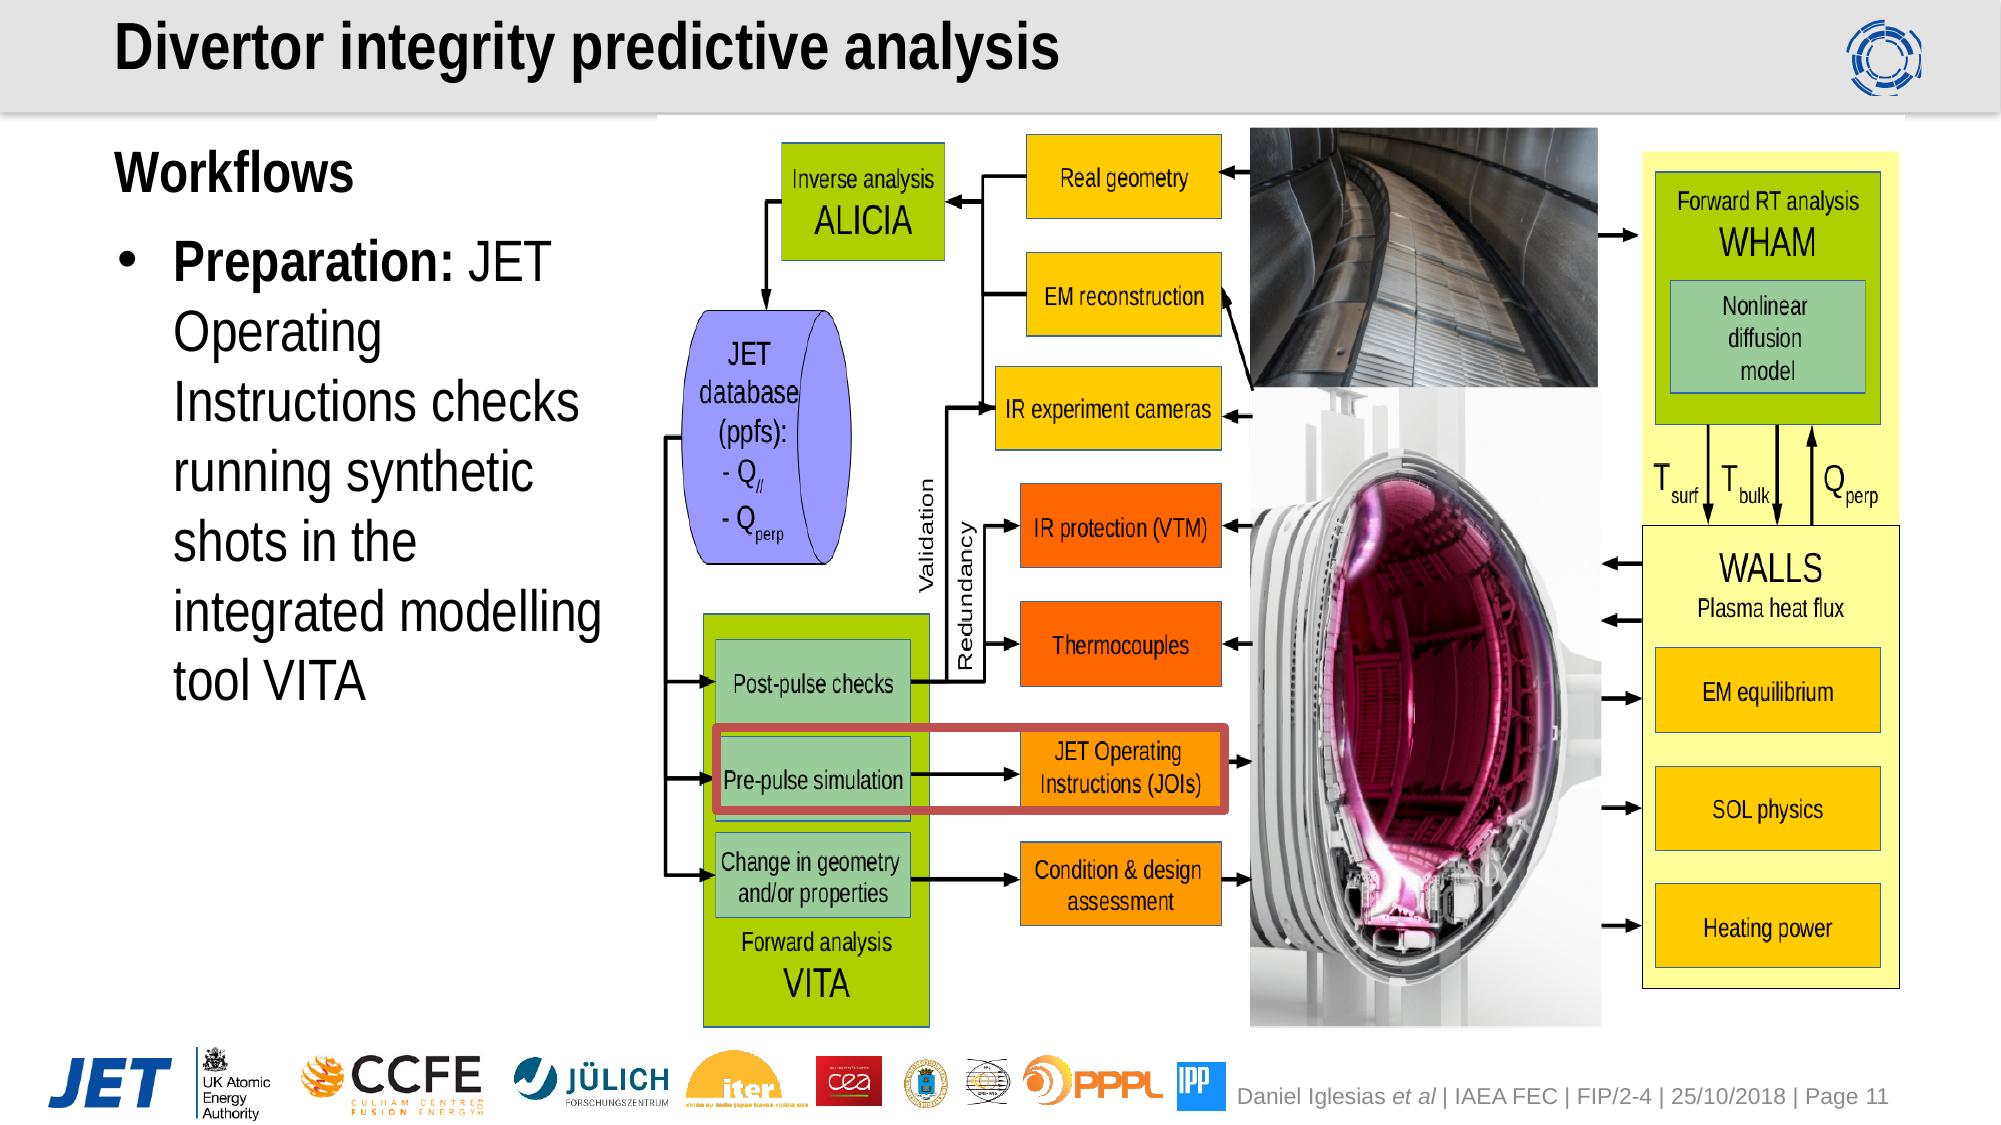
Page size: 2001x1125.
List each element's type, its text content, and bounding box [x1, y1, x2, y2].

picture [952, 1045, 1163, 1073]
picture [816, 1056, 882, 1073]
picture [293, 1045, 489, 1073]
picture [902, 1058, 948, 1073]
picture [513, 1056, 668, 1073]
footer Daniel Iglesias et al | IAEA FEC | FIP/2-4 | 25/10/2018 | Page 11 [102, 1073, 1905, 1118]
text_box Workflows [99, 133, 652, 208]
list Preparation: JET Operating Instructions checks running synthetic shots in the integrated modelling tool VITA [102, 215, 634, 1012]
title Divertor integrity predictive analysis [99, 12, 1750, 88]
picture [48, 1058, 172, 1108]
picture [686, 1050, 808, 1073]
picture [196, 1047, 270, 1073]
picture [657, 115, 1905, 1036]
picture [1177, 1062, 1226, 1073]
